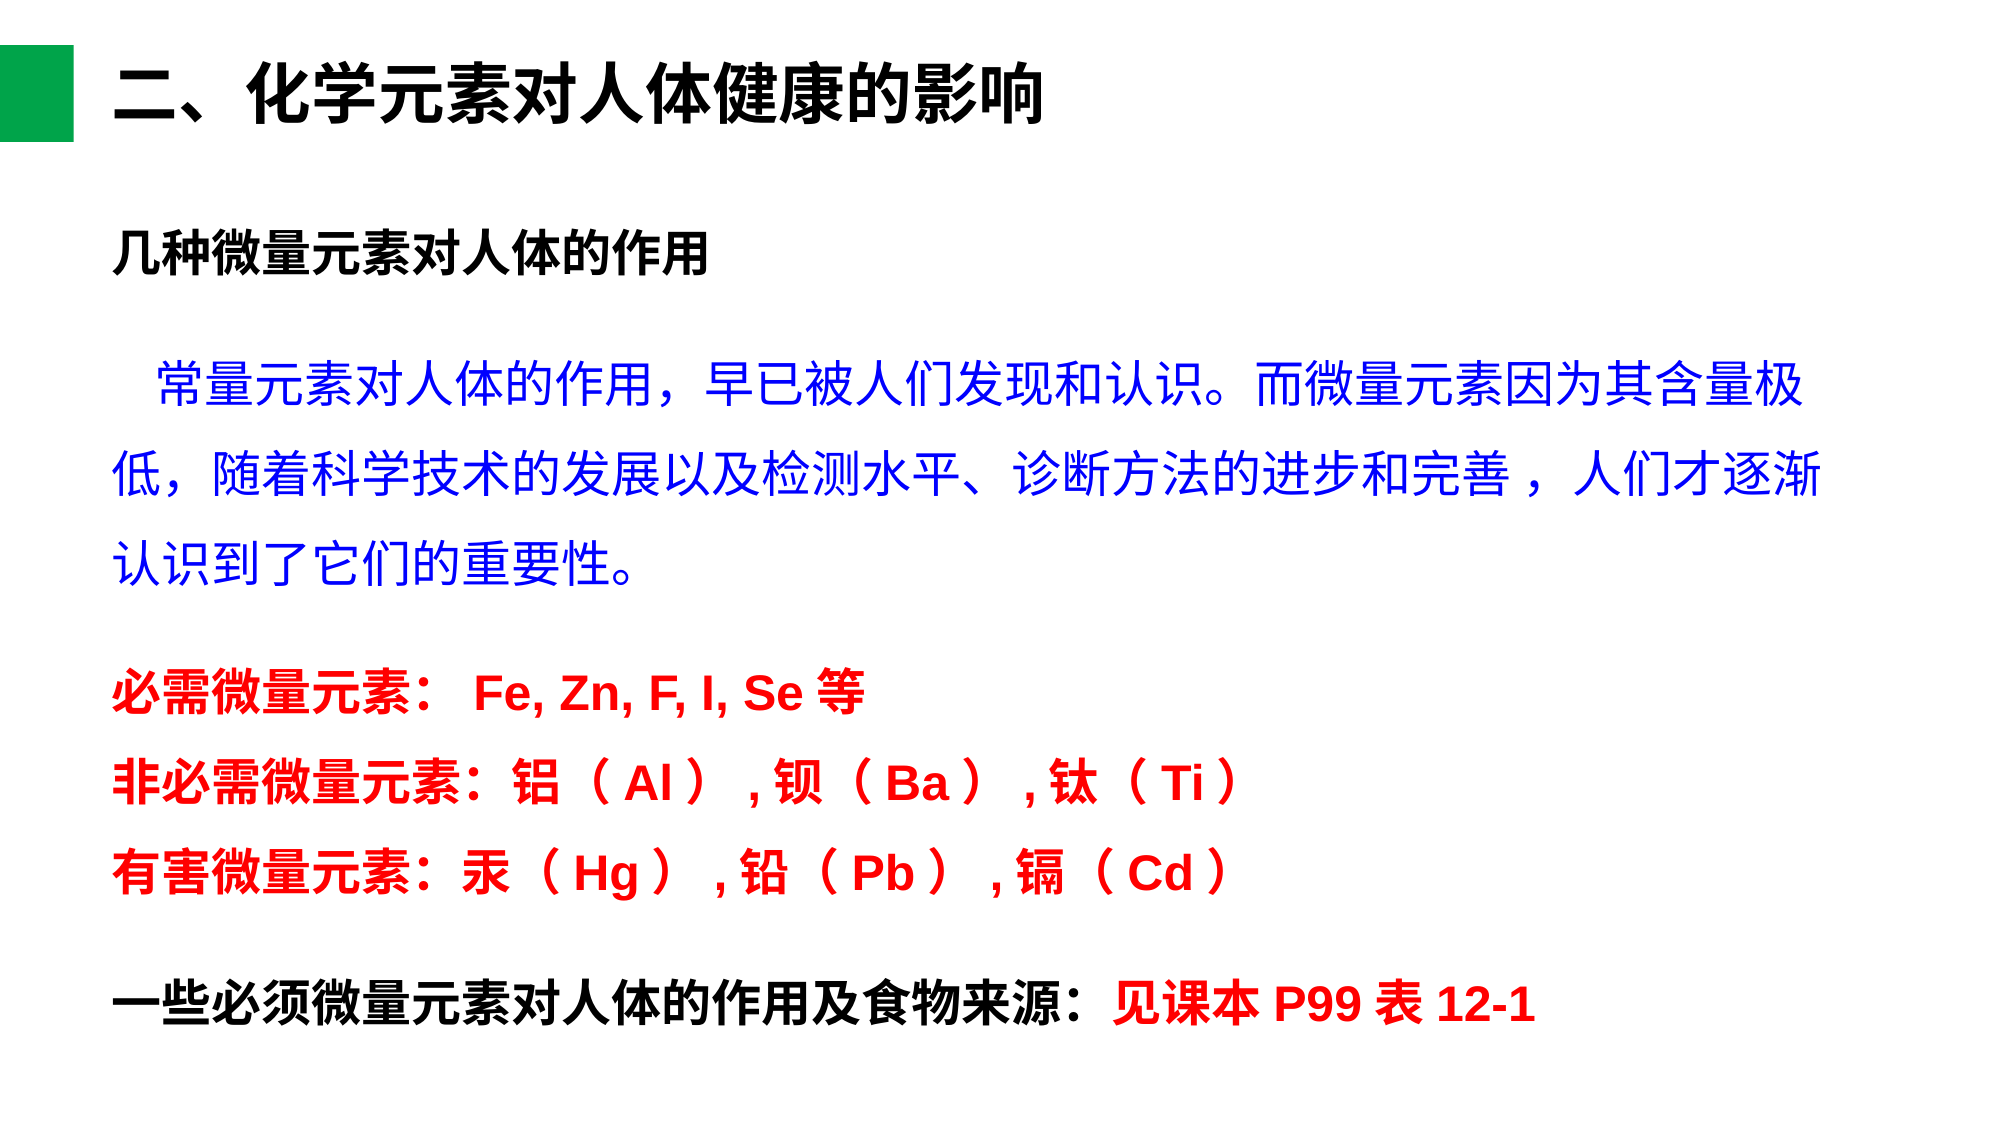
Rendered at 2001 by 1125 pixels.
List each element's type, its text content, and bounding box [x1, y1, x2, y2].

text_box 二、化学元素对人体健康的影响 [96, 44, 1280, 140]
text_box 几种微量元素对人体的作用 [96, 184, 1180, 290]
text_box 必需微量元素：Fe, Zn, F, I, Se等 非必需微量元素：铝（Al）,钡（Ba）,钛（Ti） 有害微量元素：汞（Hg）,铅（Pb）,镉（Cd） [96, 623, 1971, 908]
text_box 一些必须微量元素对人体的作用及食物来源：见课本P99表12-1 [96, 934, 2000, 1039]
text_box 常量元素对人体的作用，早已被人们发现和认识。而微量元素因为其含量极低，随着科学技术的发展以及检测水平、诊断方法的进步和完善 ，人们才逐渐认识到了它们的重要性。 [96, 314, 1848, 600]
